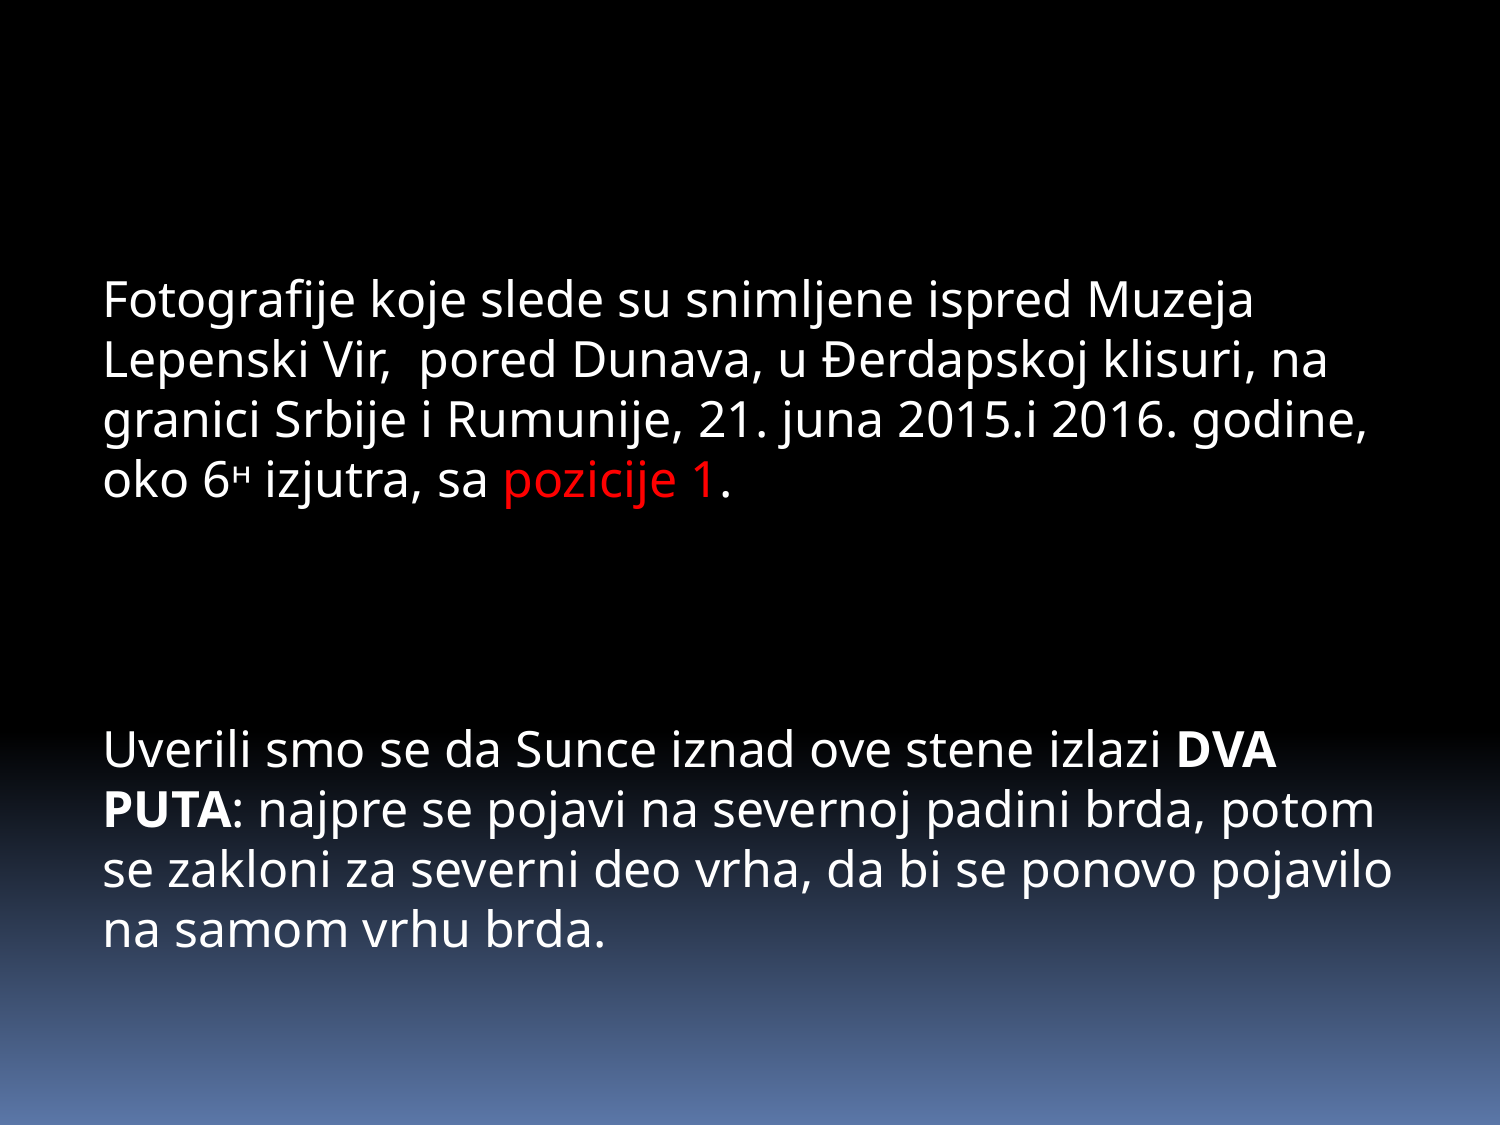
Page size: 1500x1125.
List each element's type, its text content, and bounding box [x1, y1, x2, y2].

text_box Fotografije koje slede su snimljene ispred Muzeja Lepenski Vir, pored Dunava, u Đerdapskoj klisuri, na granici Srbije i Rumunije, 21. juna 2015.i 2016. godine, oko 6ᵸ izjutra, sa pozicije 1. Uverili smo se da Sunce iznad ove stene izlazi DVA PUTA: najpre se pojavi na severnoj padini brda, potom se zakloni za severni deo vrha, da bi se ponovo pojavilo na samom vrhu brda. [87, 199, 1425, 965]
